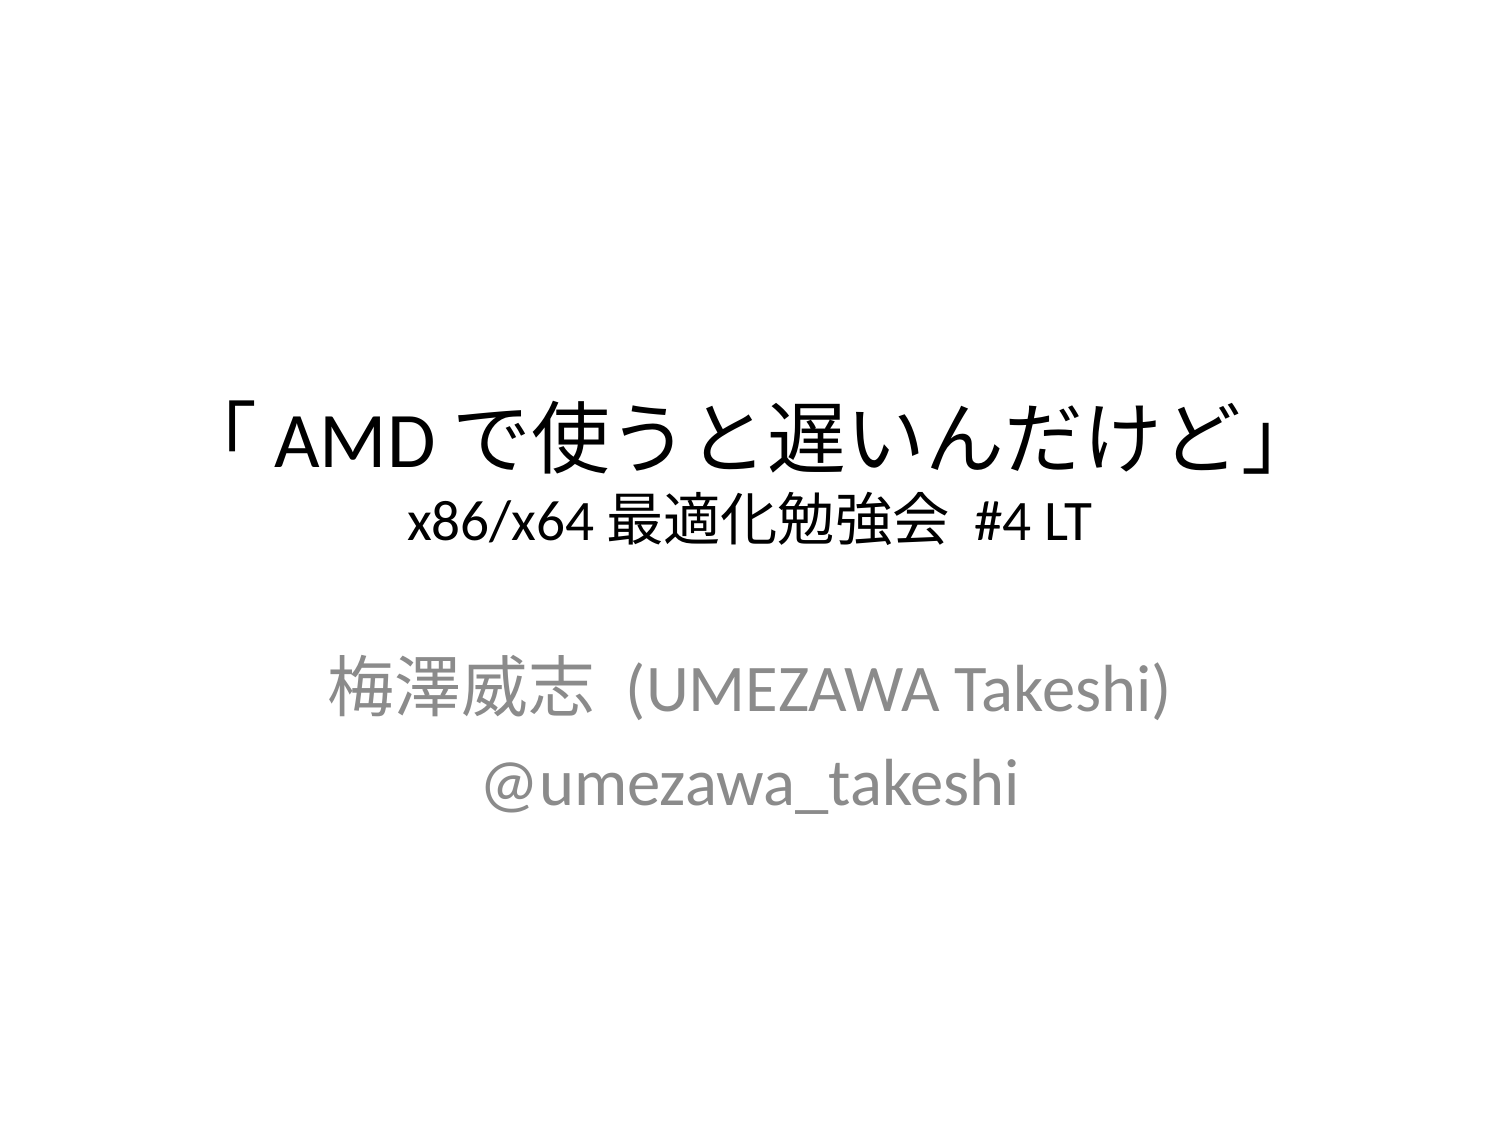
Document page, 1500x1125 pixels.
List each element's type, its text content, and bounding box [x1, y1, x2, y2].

subtitle 梅澤威志 (UMEZAWA Takeshi) @umezawa_takeshi [225, 637, 1275, 925]
title 「AMDで使うと遅いんだけど」 x86/x64最適化勉強会 #4 LT [112, 349, 1388, 591]
